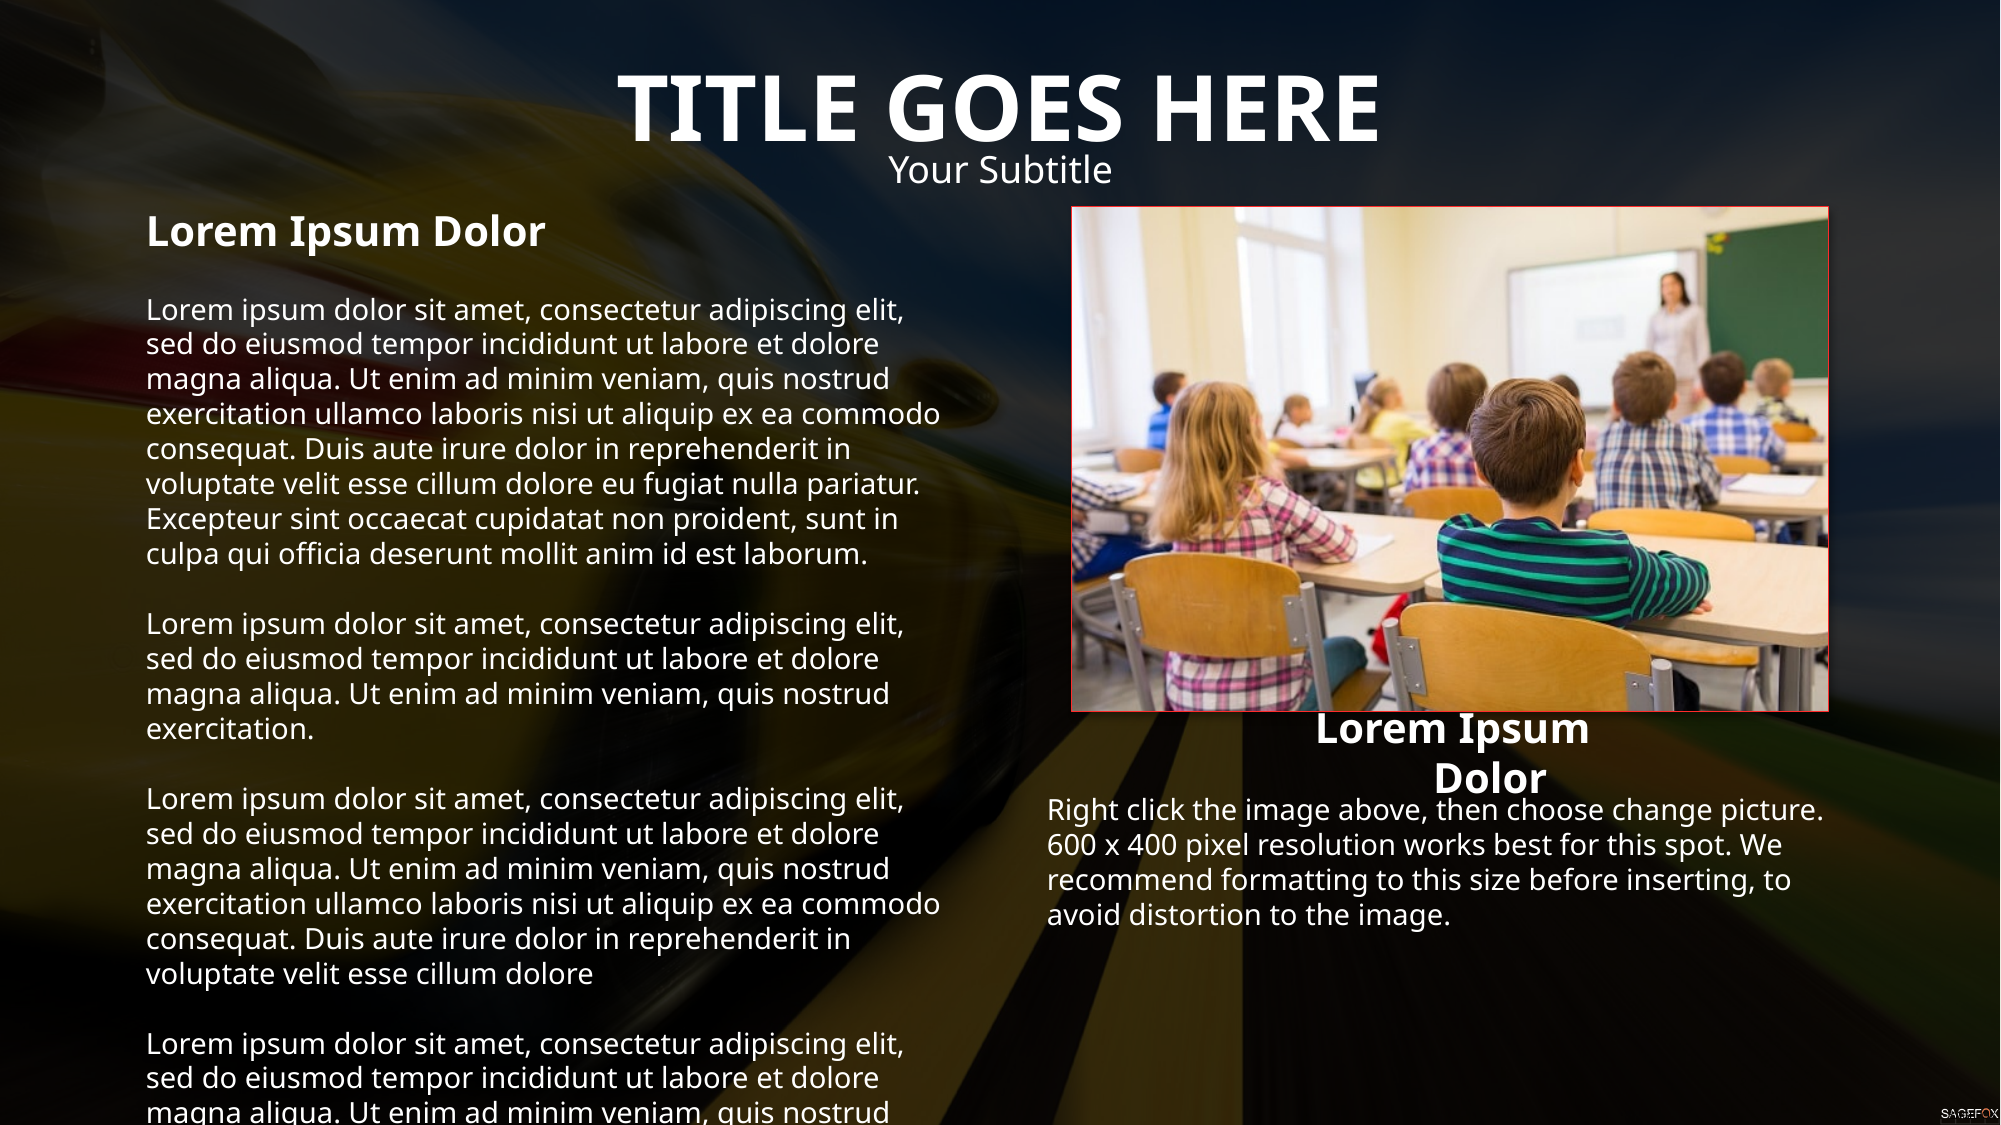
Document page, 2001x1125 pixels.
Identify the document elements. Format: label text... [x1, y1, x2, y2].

text_box Lorem Ipsum Dolor [145, 207, 952, 252]
text_box Lorem Ipsum Dolor [1272, 729, 1633, 774]
picture [0, 0, 2001, 1125]
text_box Lorem ipsum dolor sit amet, consectetur adipiscing elit, sed do eiusmod tempor incididunt ut labore et dolore magna aliqua. Ut enim ad minim veniam, quis nostrud exercitation ullamco laboris nisi ut aliquip ex ea commodo consequat. Duis aute irure dolor in reprehenderit in voluptate velit esse cillum dolore eu fugiat nulla pariatur. Excepteur sint occaecat cupidatat non proident, sunt in culpa qui officia deserunt mollit anim id est laborum. Lorem ipsum dolor sit amet, consectetur adipiscing elit, sed do eiusmod tempor incididunt ut labore et dolore magna aliqua. Ut enim ad minim veniam, quis nostrud exercitation. Lorem ipsum dolor sit amet, consectetur adipiscing elit, sed do eiusmod tempor incididunt ut labore et dolore magna aliqua. Ut enim ad minim veniam, quis nostrud exercitation ullamco laboris nisi ut aliquip ex ea commodo consequat. Duis aute irure dolor in reprehenderit in voluptate velit esse cillum dolore Lorem ipsum dolor sit amet, consectetur adipiscing elit, sed do eiusmod tempor incididunt ut labore et dolore magna aliqua. Ut enim ad minim veniam, quis nostrud exercitation. [145, 290, 952, 1125]
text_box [548, 42, 1452, 199]
text_box Right click the image above, then choose change picture. 600 x 400 pixel resolution works best for this spot. We recommend formatting to this size before inserting, to avoid distortion to the image. [1046, 791, 1853, 932]
